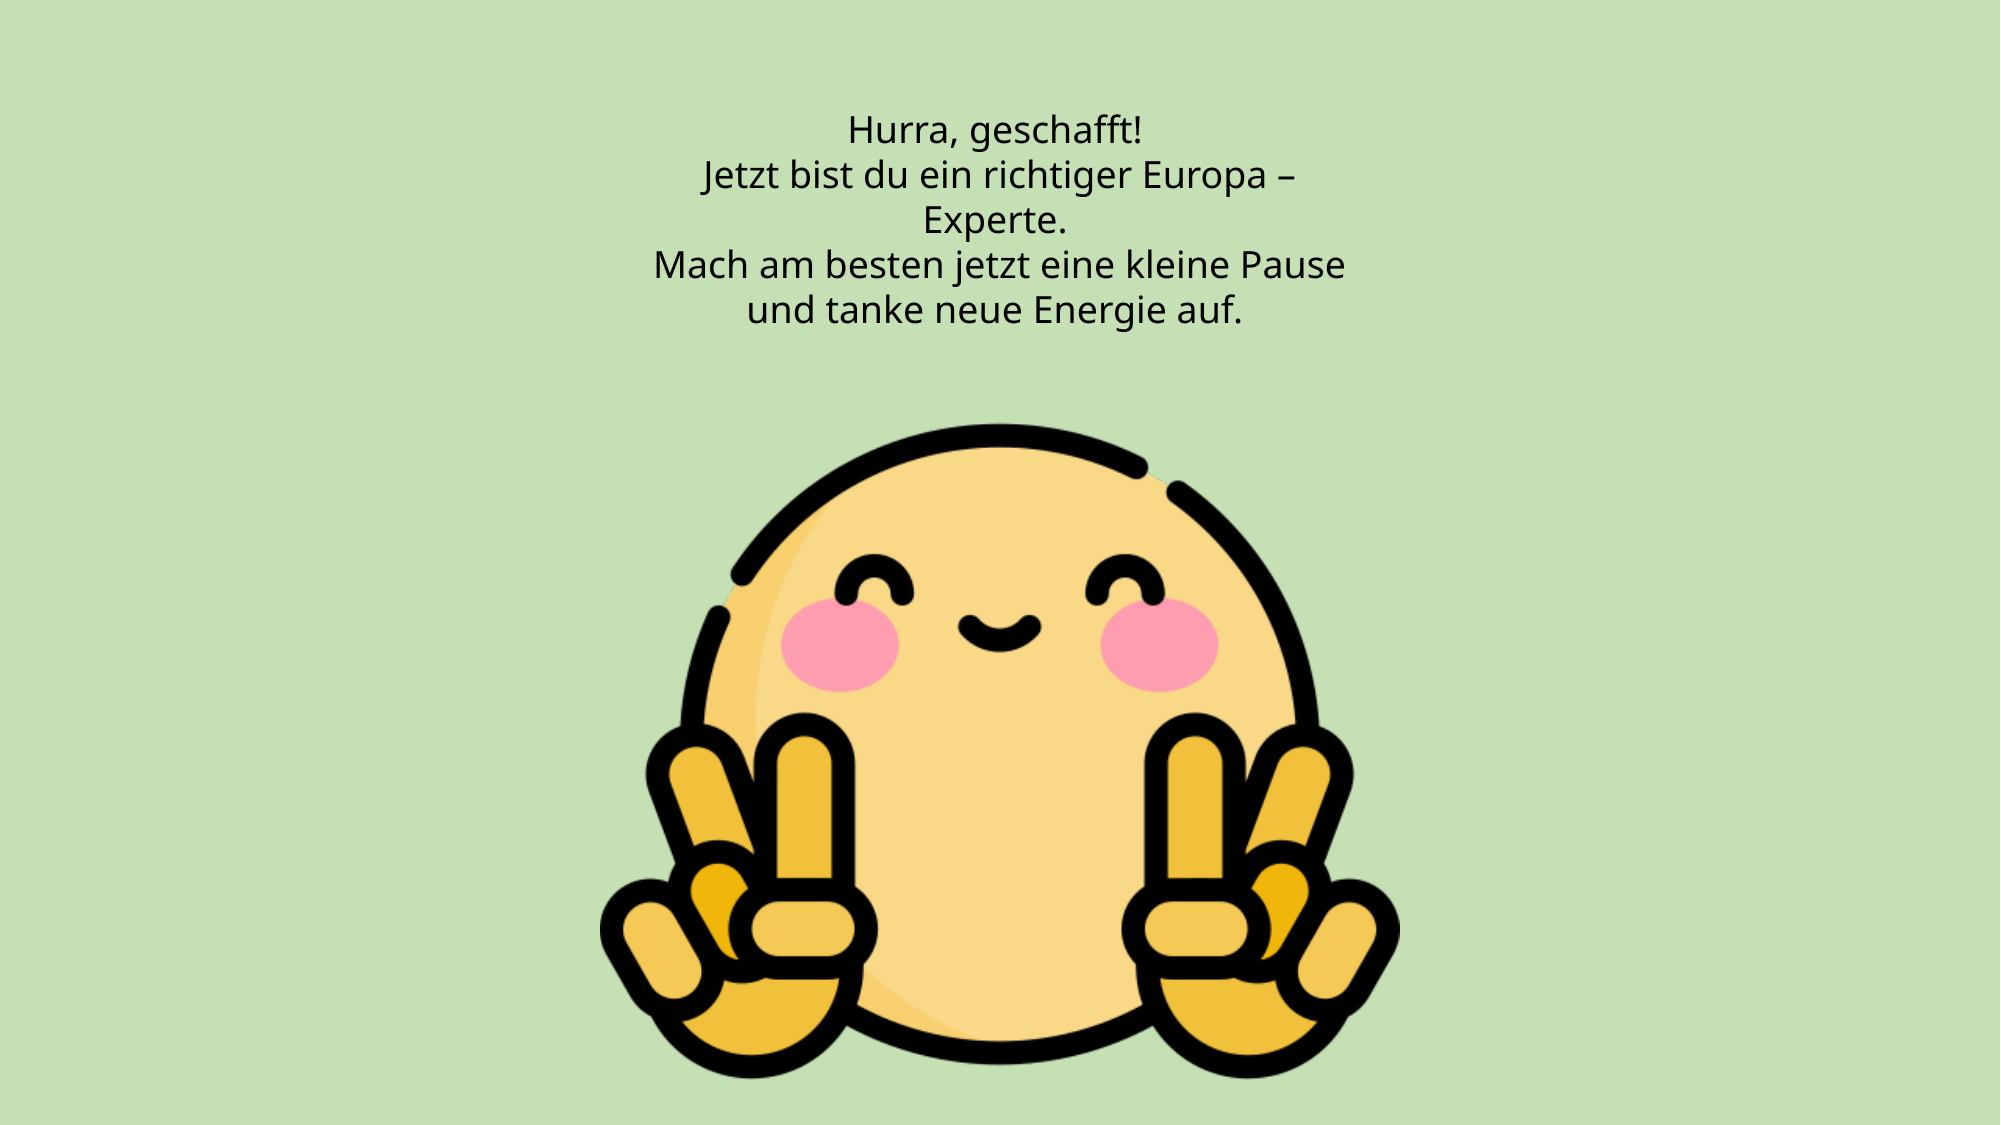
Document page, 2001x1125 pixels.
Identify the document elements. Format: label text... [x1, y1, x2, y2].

picture [600, 351, 1400, 1125]
text_box Hurra, geschafft! Jetzt bist du ein richtiger Europa – Experte. Mach am besten jetzt eine kleine Pause und tanke neue Energie auf. [629, 98, 1371, 339]
